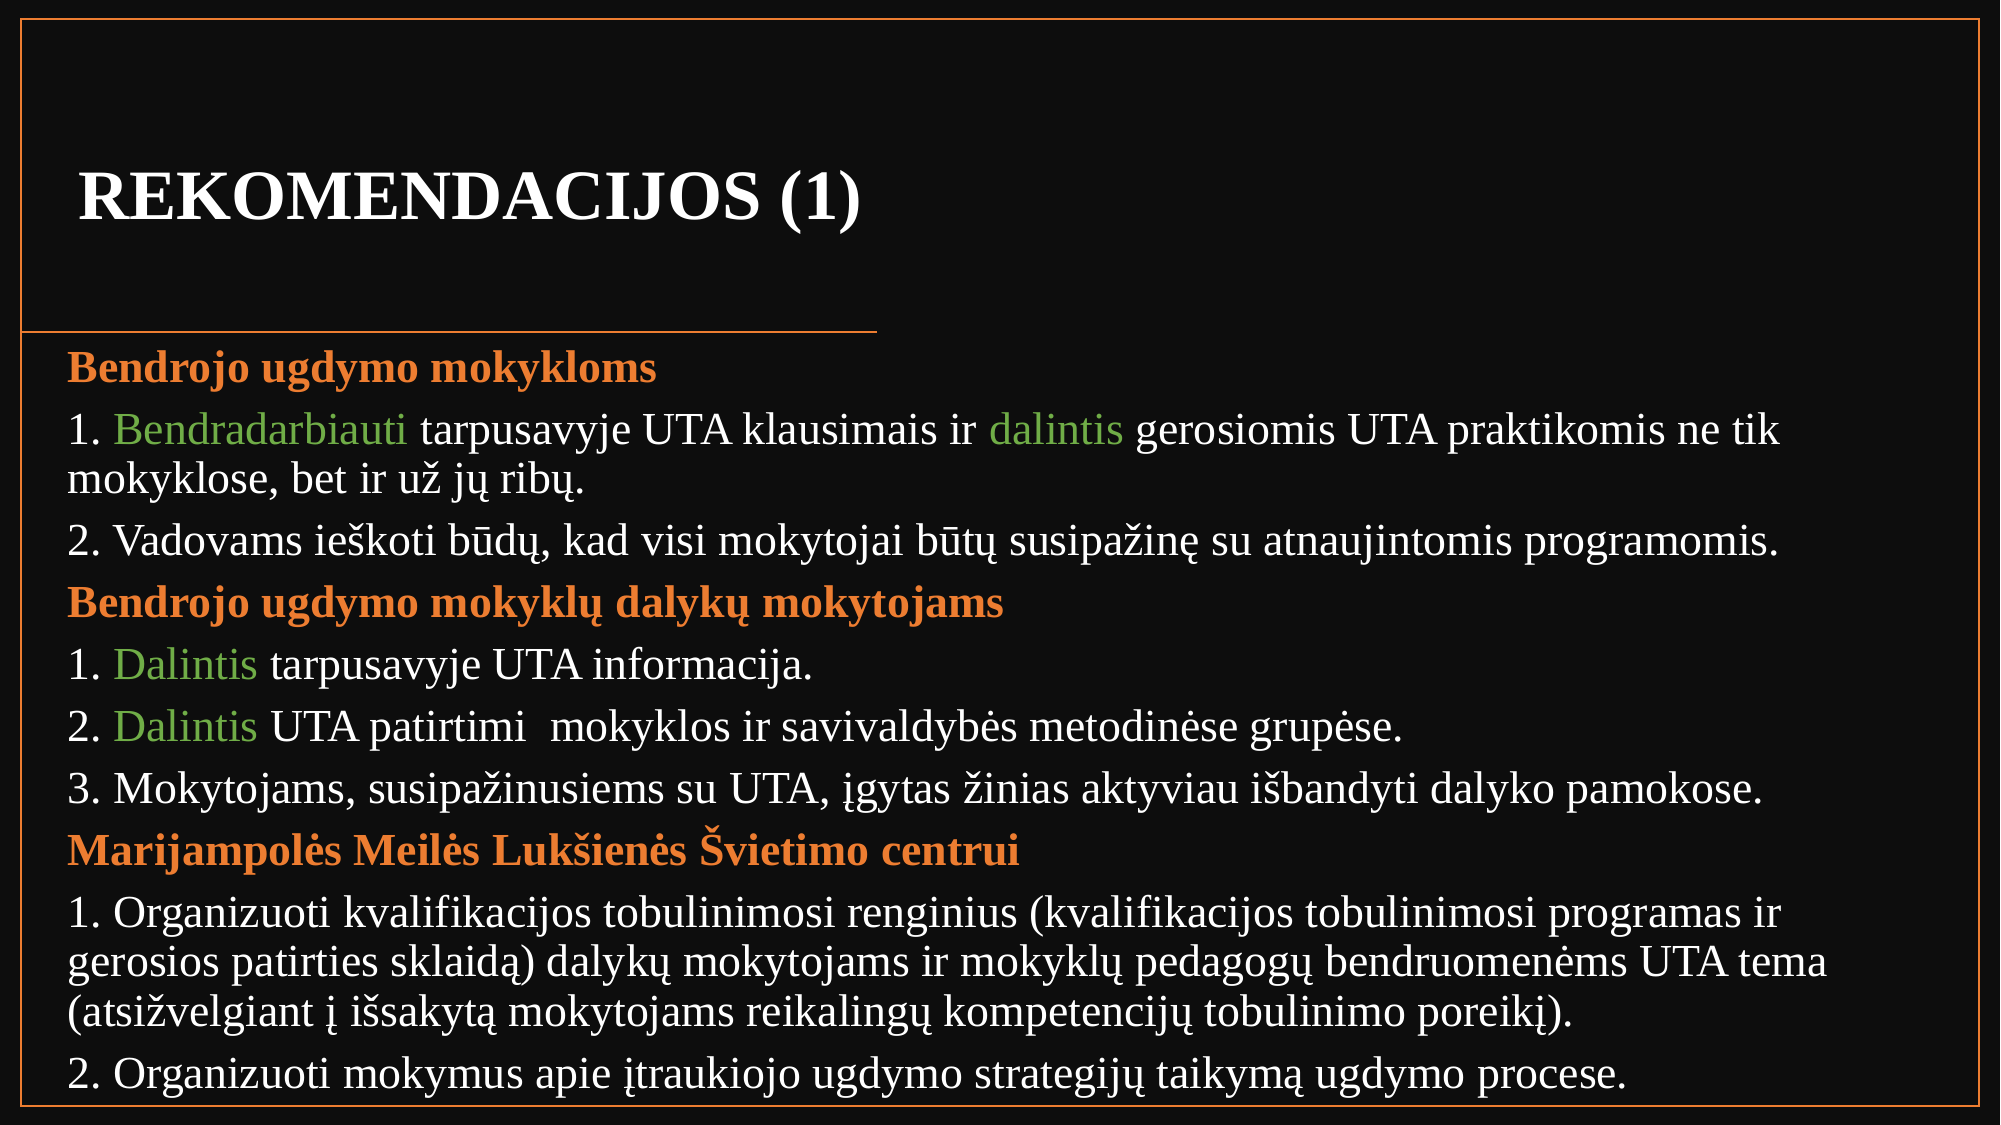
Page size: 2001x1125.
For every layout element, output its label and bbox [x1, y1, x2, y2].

text_box [0, 0, 2000, 1125]
text_box [20, 18, 1980, 1107]
